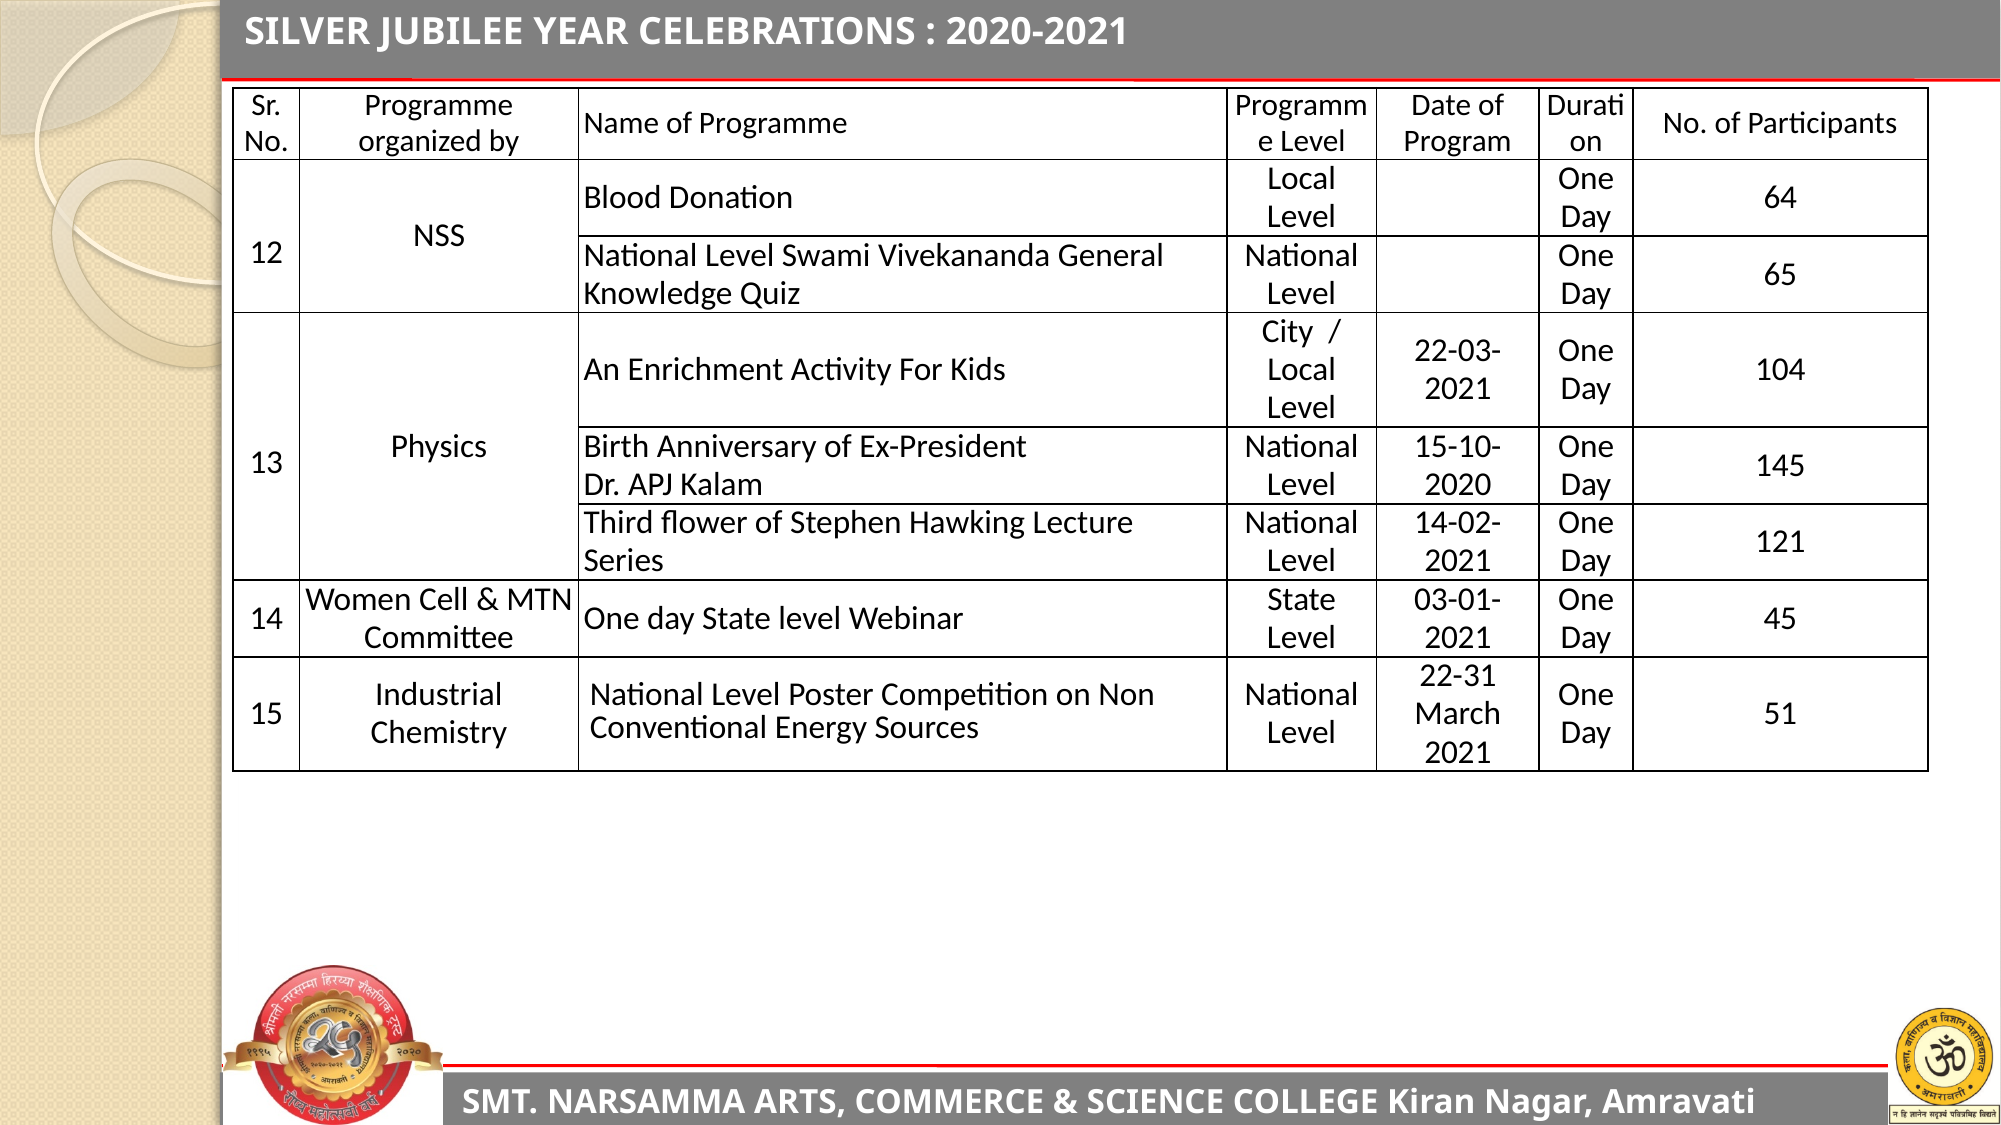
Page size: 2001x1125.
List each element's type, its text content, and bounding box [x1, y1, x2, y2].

table_cell City / Local Level [1228, 313, 1376, 426]
table_cell Local Level [1228, 160, 1376, 235]
table_cell National Level [1228, 237, 1376, 312]
table_cell 12 [234, 160, 299, 312]
table_cell One Day [1540, 428, 1632, 503]
table_cell Physics [300, 313, 578, 579]
table_cell 121 [1634, 505, 1927, 579]
table_cell National Level [1228, 658, 1376, 770]
table_cell One Day [1540, 237, 1632, 312]
table_cell 45 [1634, 581, 1927, 656]
table_cell National Level [1228, 505, 1376, 579]
table_cell State Level [1228, 581, 1376, 656]
table_cell 64 [1634, 160, 1927, 235]
table_cell National Level Poster Competition on Non Conventional Energy Sources [579, 658, 1226, 770]
table_cell Birth Anniversary of Ex-President Dr. APJ Kalam [579, 428, 1226, 503]
table_header Programme organized by [300, 89, 578, 159]
table_cell 104 [1634, 313, 1927, 426]
table_cell 15 [234, 658, 299, 770]
table_cell One day State level Webinar [579, 581, 1226, 656]
table_cell 13 [234, 313, 299, 579]
table_cell An Enrichment Activity For Kids [579, 313, 1226, 426]
table_header Programme Level [1228, 89, 1376, 159]
table_cell 03-01-2021 [1377, 581, 1538, 656]
table_cell Women Cell & MTN Committee [300, 581, 578, 656]
table_header Duration [1540, 89, 1632, 159]
table_cell [1377, 160, 1538, 235]
table_cell National Level Swami Vivekananda General Knowledge Quiz [579, 237, 1226, 312]
table_cell 22-31 March 2021 [1377, 658, 1538, 770]
table_header Date of Program [1377, 89, 1538, 159]
table_cell Industrial Chemistry [300, 658, 578, 770]
picture [223, 965, 443, 1125]
table_cell One Day [1540, 581, 1632, 656]
table_cell 51 [1634, 658, 1927, 770]
table_cell 145 [1634, 428, 1927, 503]
table_cell One Day [1540, 160, 1632, 235]
table_cell National Level [1228, 428, 1376, 503]
picture [1888, 1007, 2001, 1125]
table_cell 14-02-2021 [1377, 505, 1538, 579]
table_cell 15-10-2020 [1377, 428, 1538, 503]
table_cell 65 [1634, 237, 1927, 312]
table_header Name of Programme [579, 89, 1226, 159]
table_cell 22-03-2021 [1377, 313, 1538, 426]
table_cell [1377, 237, 1538, 312]
table_cell One Day [1540, 505, 1632, 579]
table_cell NSS [300, 160, 578, 312]
table_cell One Day [1540, 313, 1632, 426]
table_cell Third flower of Stephen Hawking Lecture Series [579, 505, 1226, 579]
table_cell 14 [234, 581, 299, 656]
table_cell Blood Donation [579, 160, 1226, 235]
table_header Sr. No. [234, 89, 299, 159]
table_cell One Day [1540, 658, 1632, 770]
table_header No. of Participants [1634, 89, 1927, 159]
